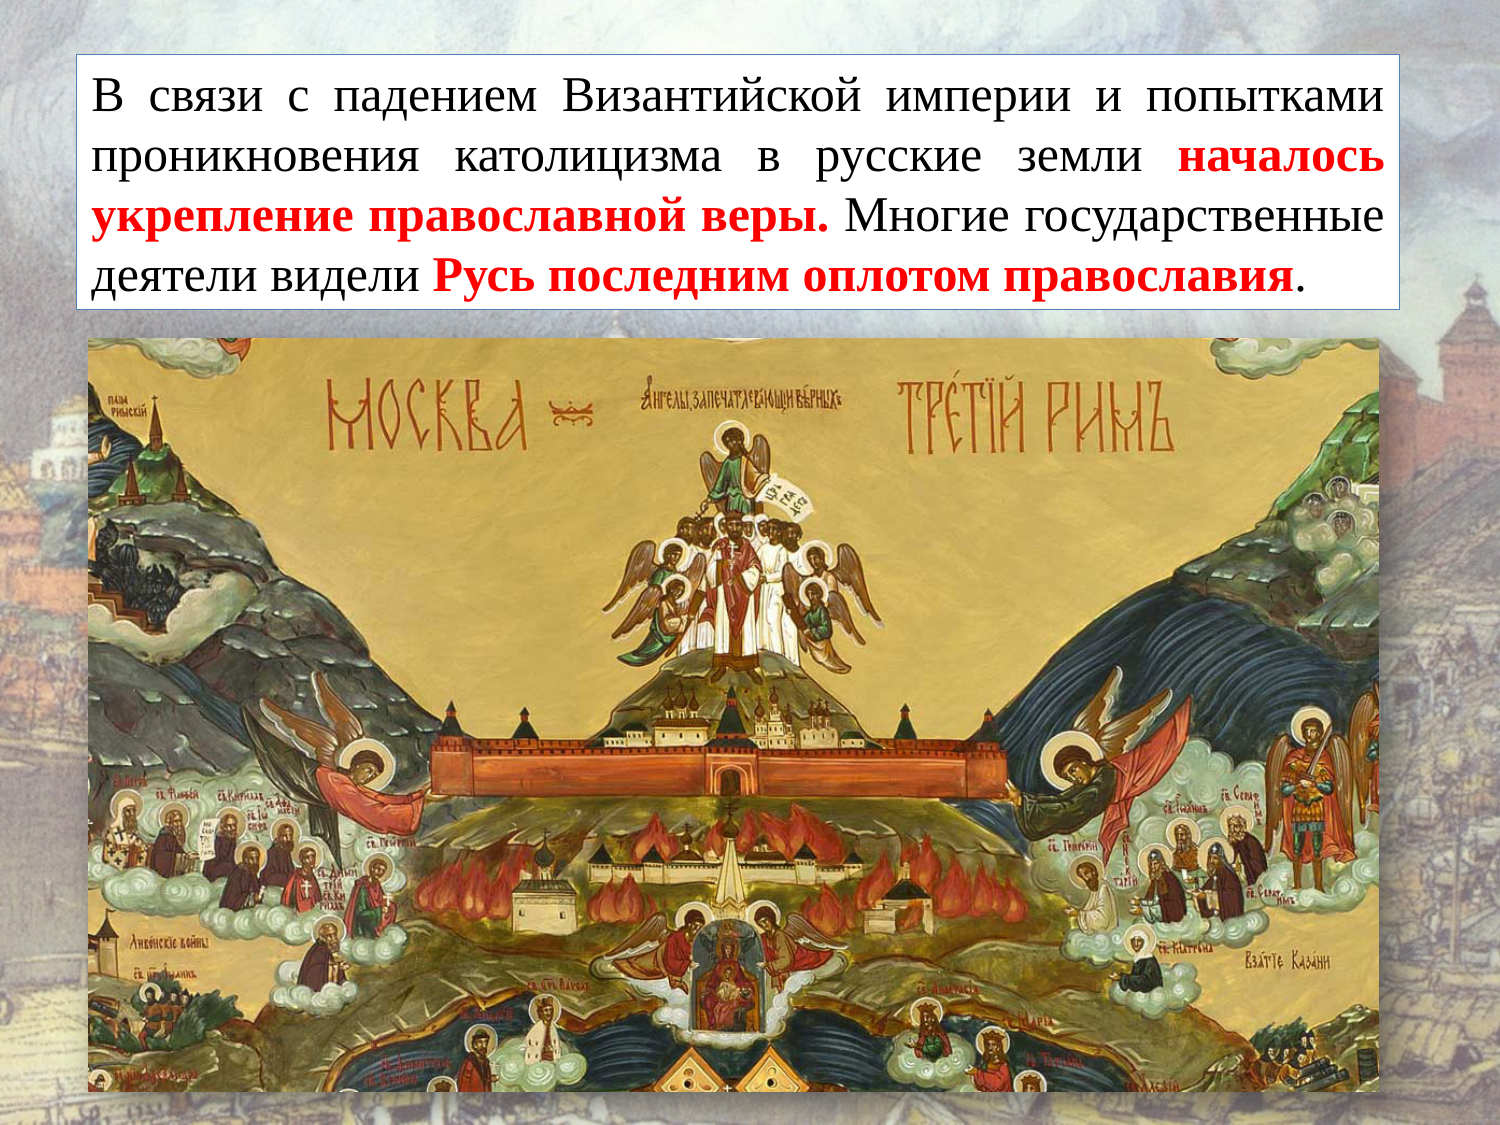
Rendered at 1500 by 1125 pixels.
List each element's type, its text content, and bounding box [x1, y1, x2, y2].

text_box В связи с падением Византийской империи и попытками проникновения католицизма в русские земли началось укрепление православной веры. Многие государственные деятели видели Русь последним оплотом православия. [76, 54, 1400, 310]
picture [88, 337, 1380, 1093]
